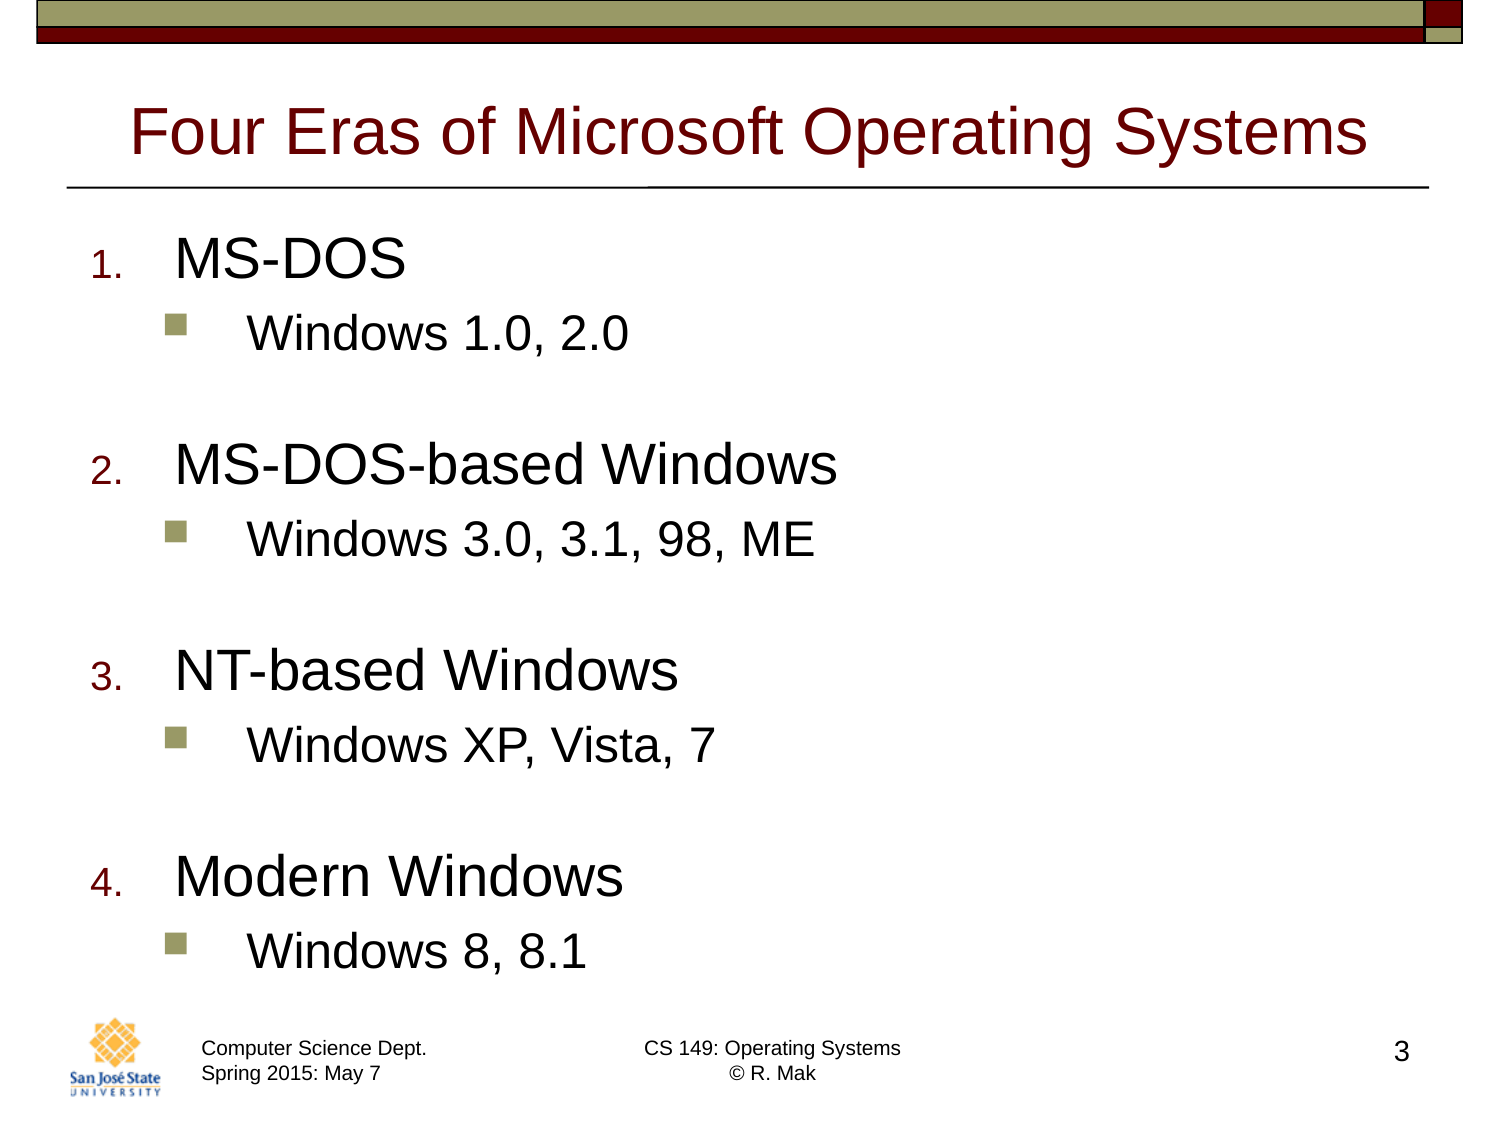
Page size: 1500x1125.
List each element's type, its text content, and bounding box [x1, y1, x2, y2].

title Four Eras of Microsoft Operating Systems [75, 67, 1425, 175]
picture [60, 1012, 166, 1112]
list MS-DOS Windows 1.0, 2.0 MS-DOS-based Windows Windows 3.0, 3.1, 98, ME NT-based Windows Windows XP, Vista, 7 Modern Windows Windows 8, 8.1 [75, 212, 1425, 1006]
slide_number 3 [1112, 1025, 1425, 1100]
